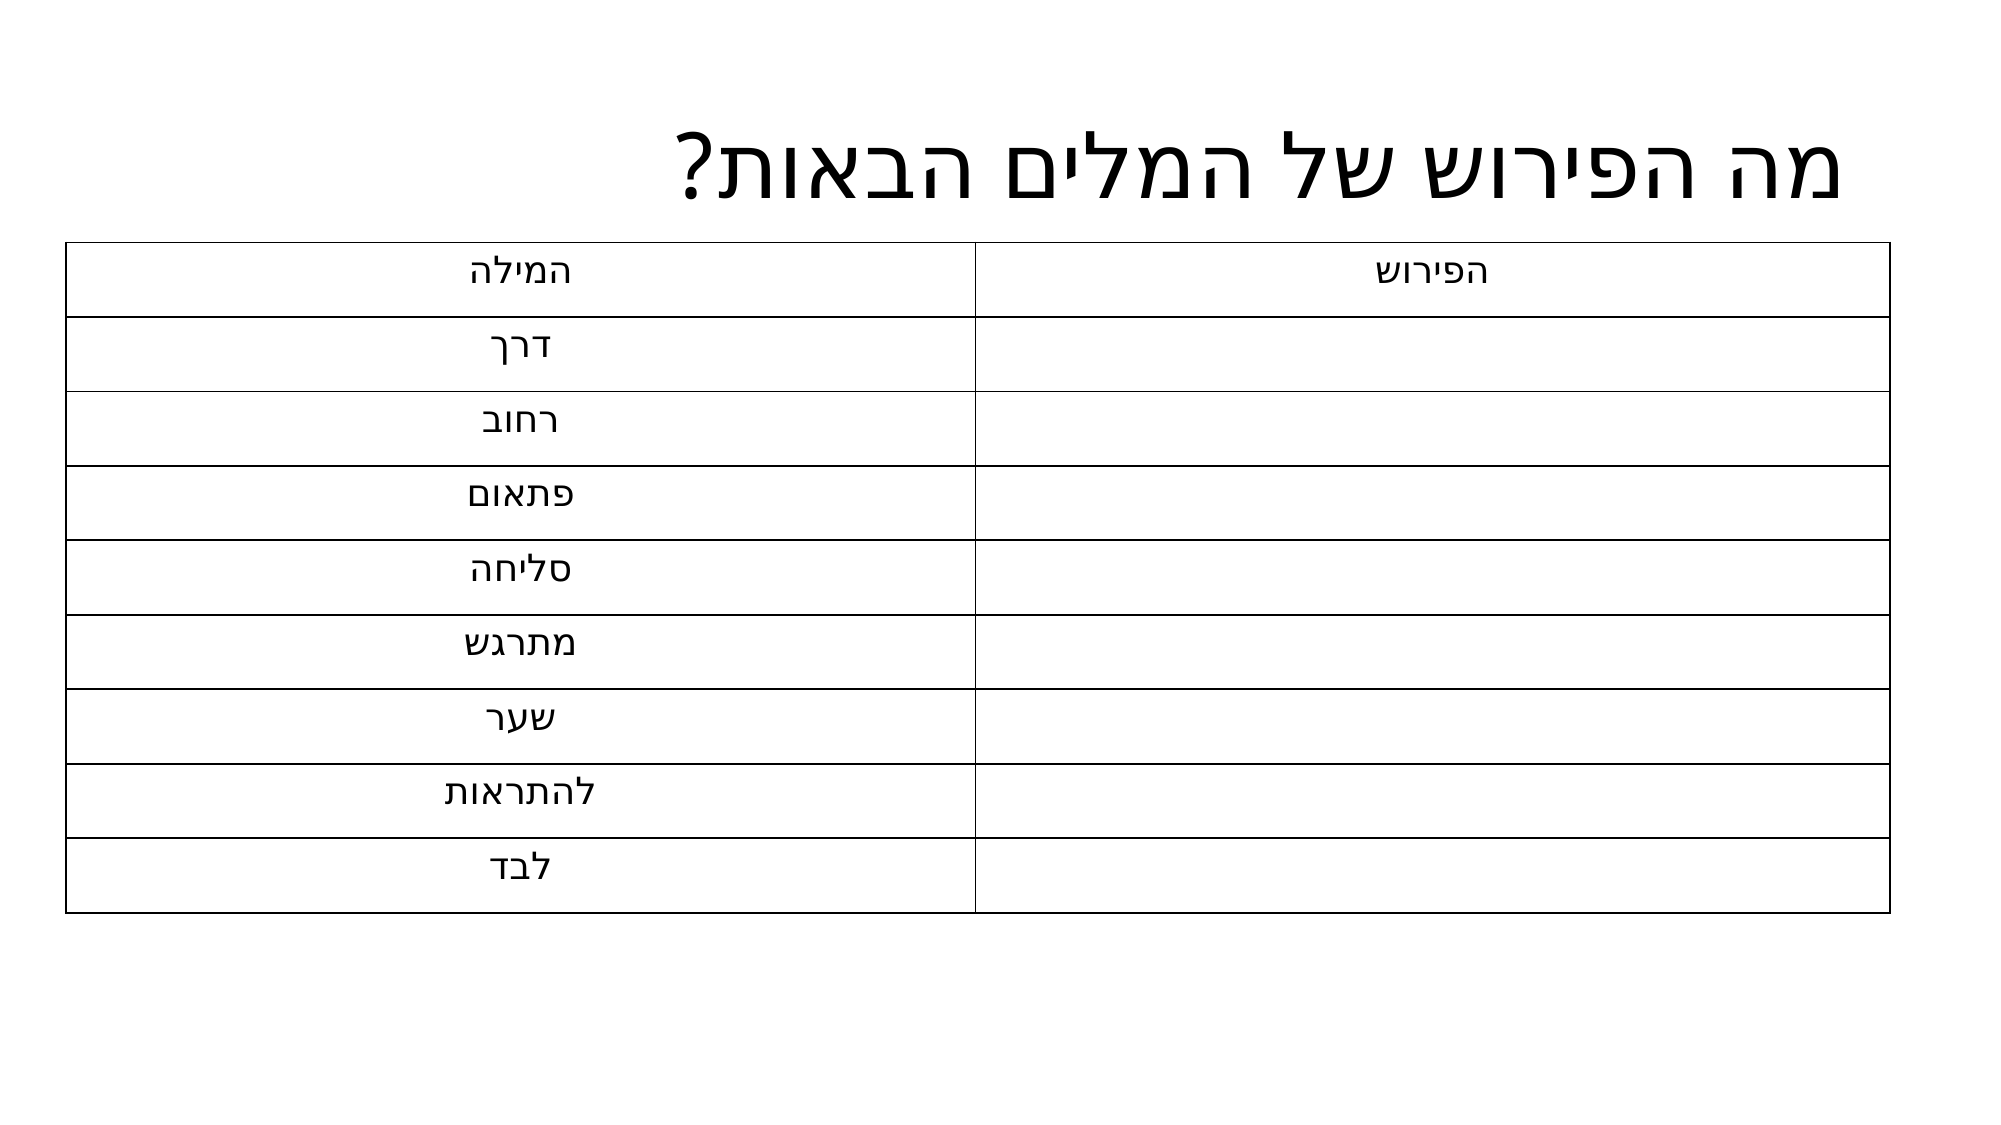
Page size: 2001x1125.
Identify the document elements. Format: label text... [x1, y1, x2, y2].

table_cell [976, 392, 1889, 465]
table_cell רחוב [67, 392, 975, 465]
title מה הפירוש של המלים הבאות? [137, 59, 1863, 242]
table_header המילה [67, 243, 975, 316]
table_cell [976, 616, 1889, 688]
table_header הפירוש [976, 243, 1889, 316]
table_cell לבד [67, 839, 975, 912]
table_cell שער [67, 690, 975, 763]
table_cell סליחה [67, 541, 975, 614]
table_cell [976, 467, 1889, 539]
table_cell [976, 839, 1889, 912]
table_cell פתאום [67, 467, 975, 539]
table_cell [976, 318, 1889, 391]
table_cell מתרגש [67, 616, 975, 688]
table_cell [976, 541, 1889, 614]
table_cell [976, 690, 1889, 763]
table_cell דרך [67, 318, 975, 391]
table_cell להתראות [67, 765, 975, 837]
table_cell [976, 765, 1889, 837]
